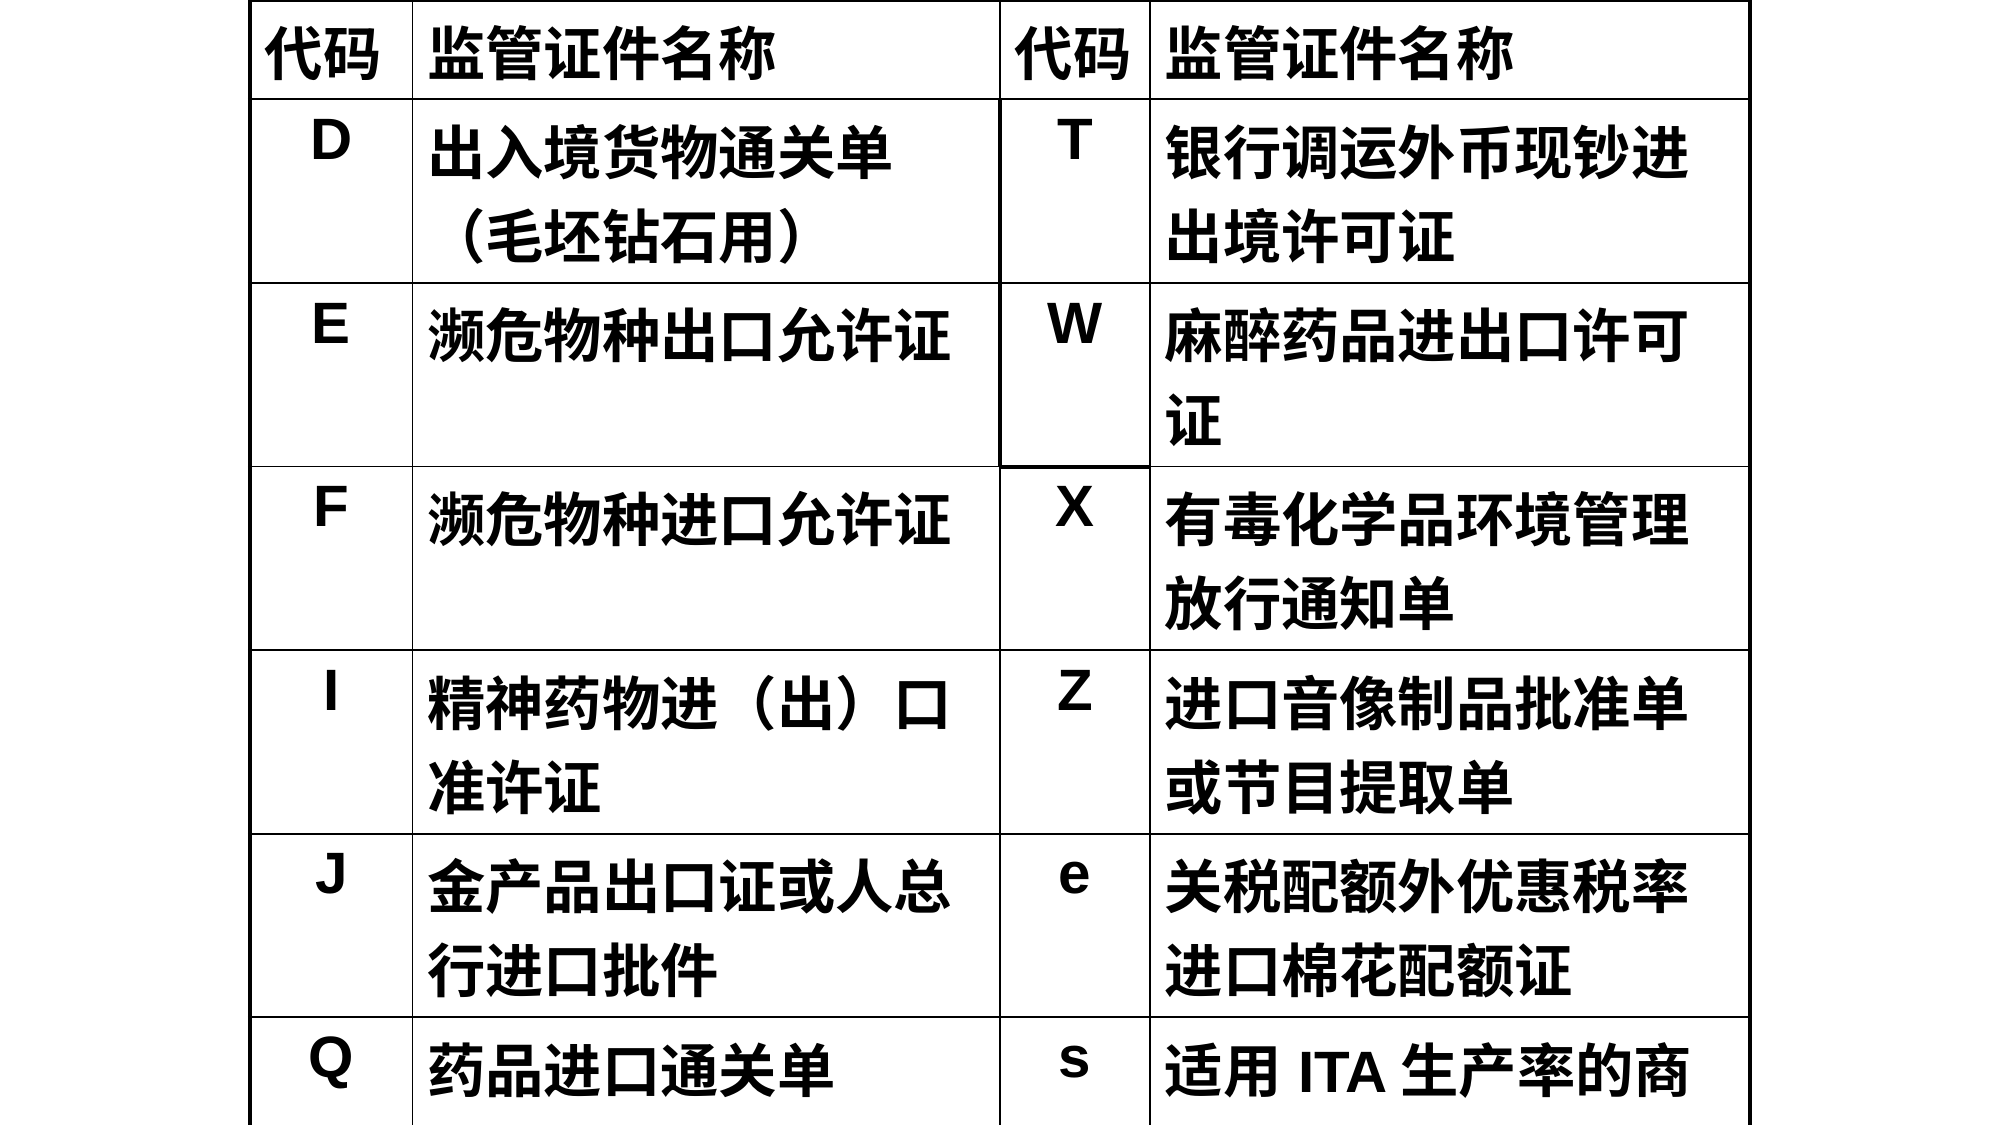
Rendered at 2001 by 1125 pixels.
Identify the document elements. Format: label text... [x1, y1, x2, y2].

table_cell I [252, 651, 412, 833]
table_cell F [252, 467, 412, 649]
table_header 监管证件名称 [1151, 2, 1748, 98]
table_cell Z [1001, 651, 1149, 833]
table_cell 进口音像制品批准单或节目提取单 [1151, 651, 1748, 833]
table_header 代码 [1001, 2, 1149, 98]
table_cell D [252, 100, 412, 282]
table_cell 麻醉药品进出口许可证 [1151, 284, 1748, 466]
table_cell 适用ITA生产率的商品用途认定证明 [1151, 1018, 1748, 1125]
table_cell 精神药物进（出）口准许证 [413, 651, 999, 833]
table_cell 关税配额外优惠税率进口棉花配额证 [1151, 835, 1748, 1016]
table_cell 金产品出口证或人总行进口批件 [413, 835, 999, 1016]
table_cell 出入境货物通关单（毛坯钻石用） [413, 100, 998, 282]
table_cell W [1002, 284, 1149, 465]
table_header 代码 [252, 2, 412, 98]
table_cell 濒危物种出口允许证 [413, 284, 998, 466]
table_cell s [1001, 1018, 1149, 1125]
table_cell J [252, 835, 412, 1016]
table_cell e [1001, 835, 1149, 1016]
table_cell E [252, 284, 412, 466]
table_cell T [1002, 100, 1149, 282]
table_cell X [1001, 469, 1149, 649]
table_cell Q [252, 1018, 412, 1125]
table_cell 药品进口通关单 [413, 1018, 999, 1125]
table_cell 银行调运外币现钞进出境许可证 [1151, 100, 1748, 282]
table_cell 有毒化学品环境管理放行通知单 [1151, 467, 1748, 649]
table_cell 濒危物种进口允许证 [413, 467, 999, 649]
table_header 监管证件名称 [413, 2, 999, 98]
